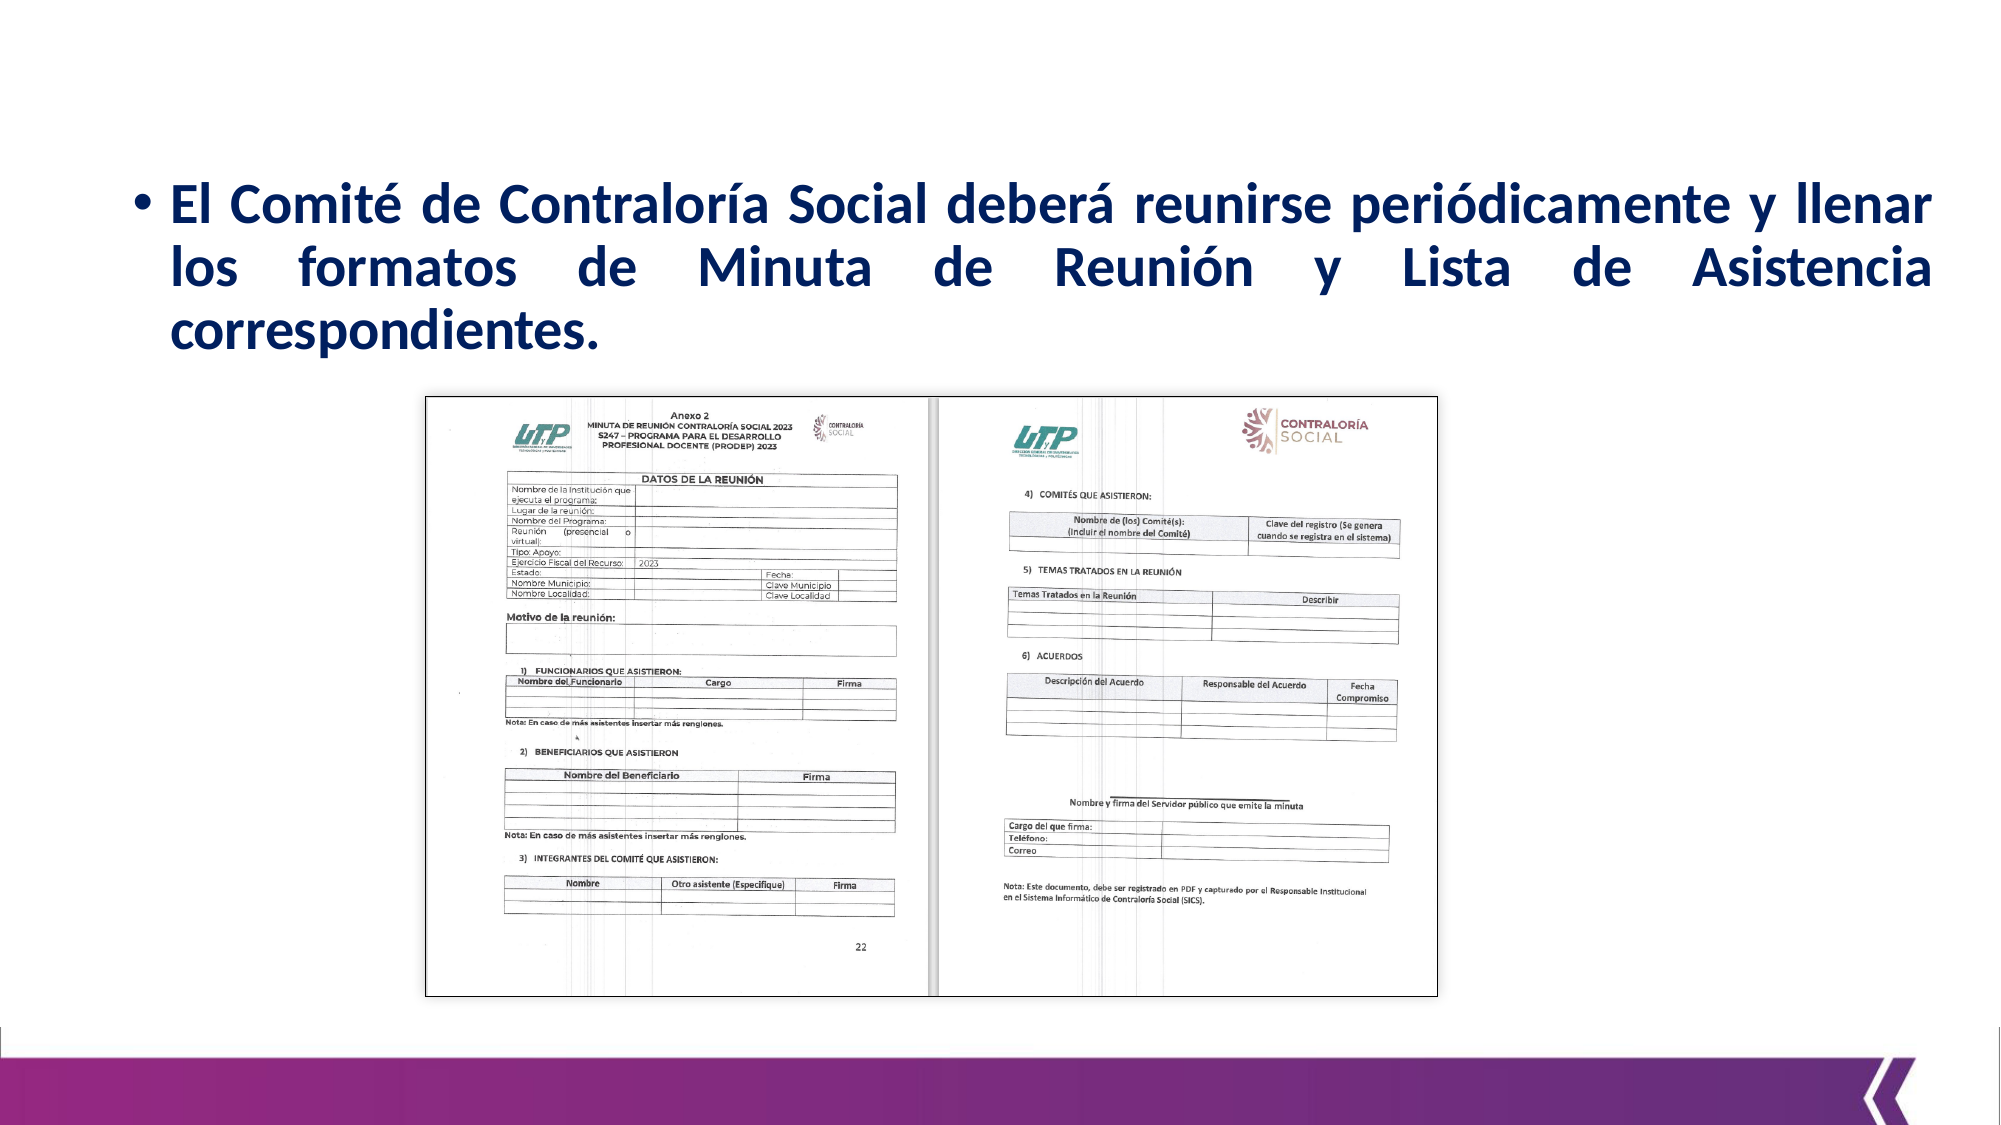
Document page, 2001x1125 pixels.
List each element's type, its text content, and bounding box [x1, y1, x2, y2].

picture [0, 1027, 2000, 1125]
text_box El Comité de Contraloría Social deberá reunirse periódicamente y llenar los formatos de Minuta de Reunión y Lista de Asistencia correspondientes. [130, 164, 1934, 363]
picture [424, 395, 1438, 997]
